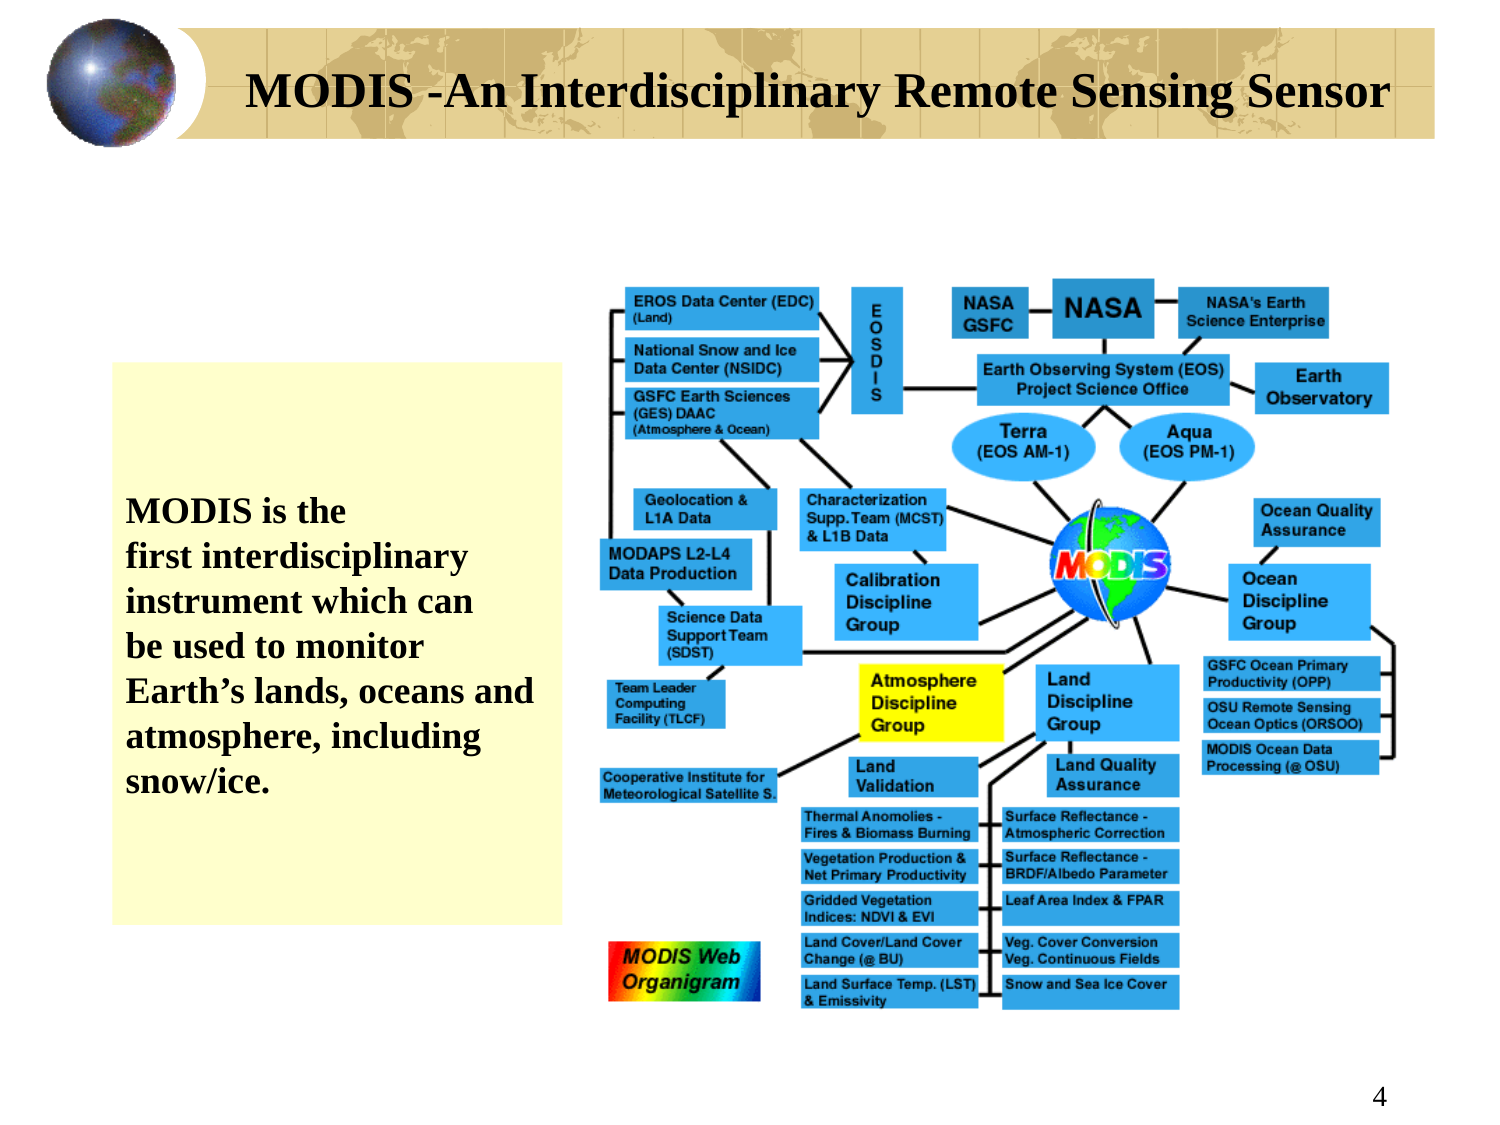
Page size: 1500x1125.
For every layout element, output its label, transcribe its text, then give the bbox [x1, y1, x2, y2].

text_box MODIS -An Interdisciplinary Remote Sensing Sensor [237, 49, 1463, 125]
picture [42, 14, 190, 151]
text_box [112, 362, 563, 926]
slide_number 4 [1074, 1036, 1388, 1113]
picture [574, 262, 1413, 1031]
